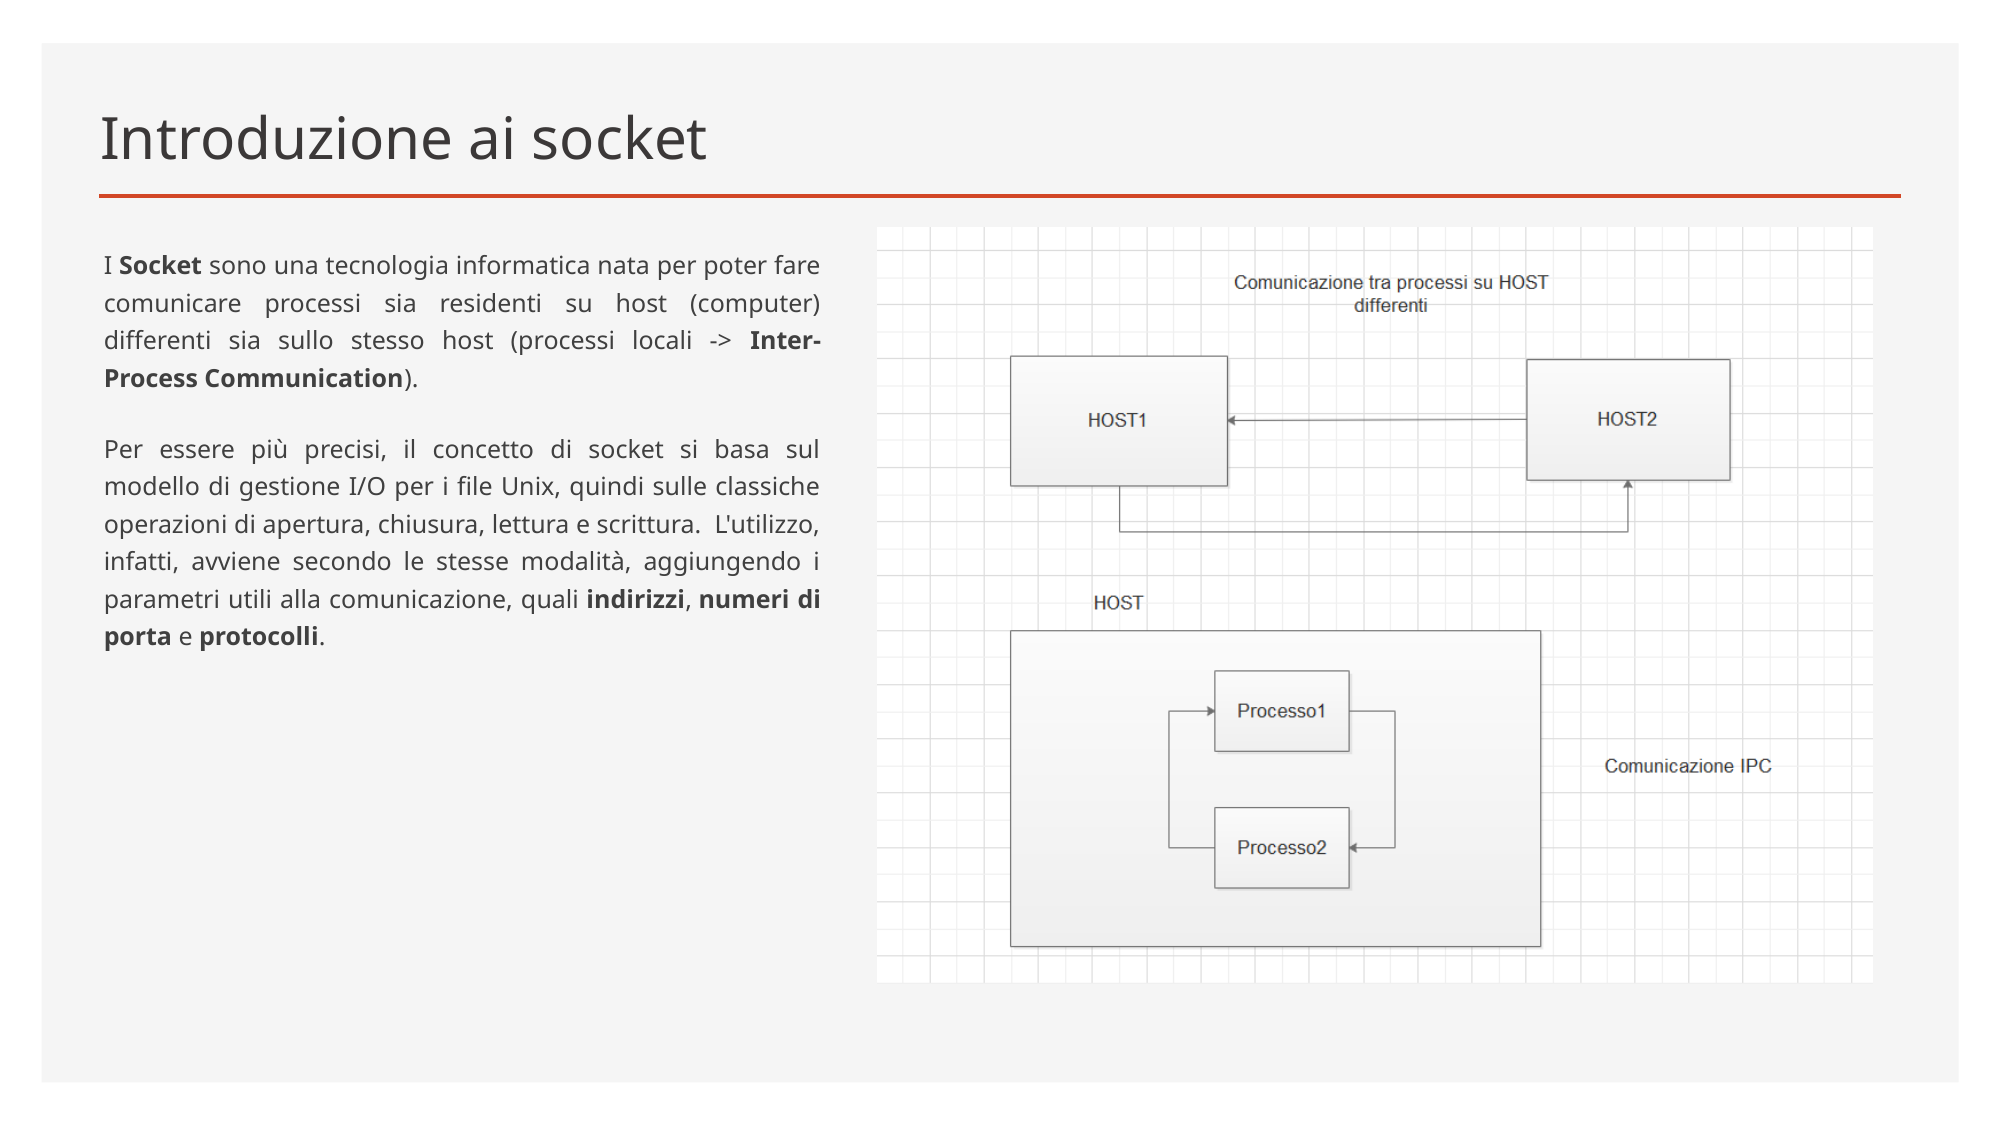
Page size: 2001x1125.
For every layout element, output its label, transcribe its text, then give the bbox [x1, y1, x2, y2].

list I Socket sono una tecnologia informatica nata per poter fare comunicare processi sia residenti su host (computer) differenti sia sullo stesso host (processi locali -> Inter-Process Communication). Per essere più precisi, il concetto di socket si basa sul modello di gestione I/O per i file Unix, quindi sulle classiche operazioni di apertura, chiusura, lettura e scrittura. L'utilizzo, infatti, avviene secondo le stesse modalità, aggiungendo i parametri utili alla comunicazione, quali indirizzi, numeri di porta e protocolli. [88, 234, 837, 1021]
picture [877, 227, 1873, 984]
title Introduzione ai socket [85, 73, 1214, 179]
